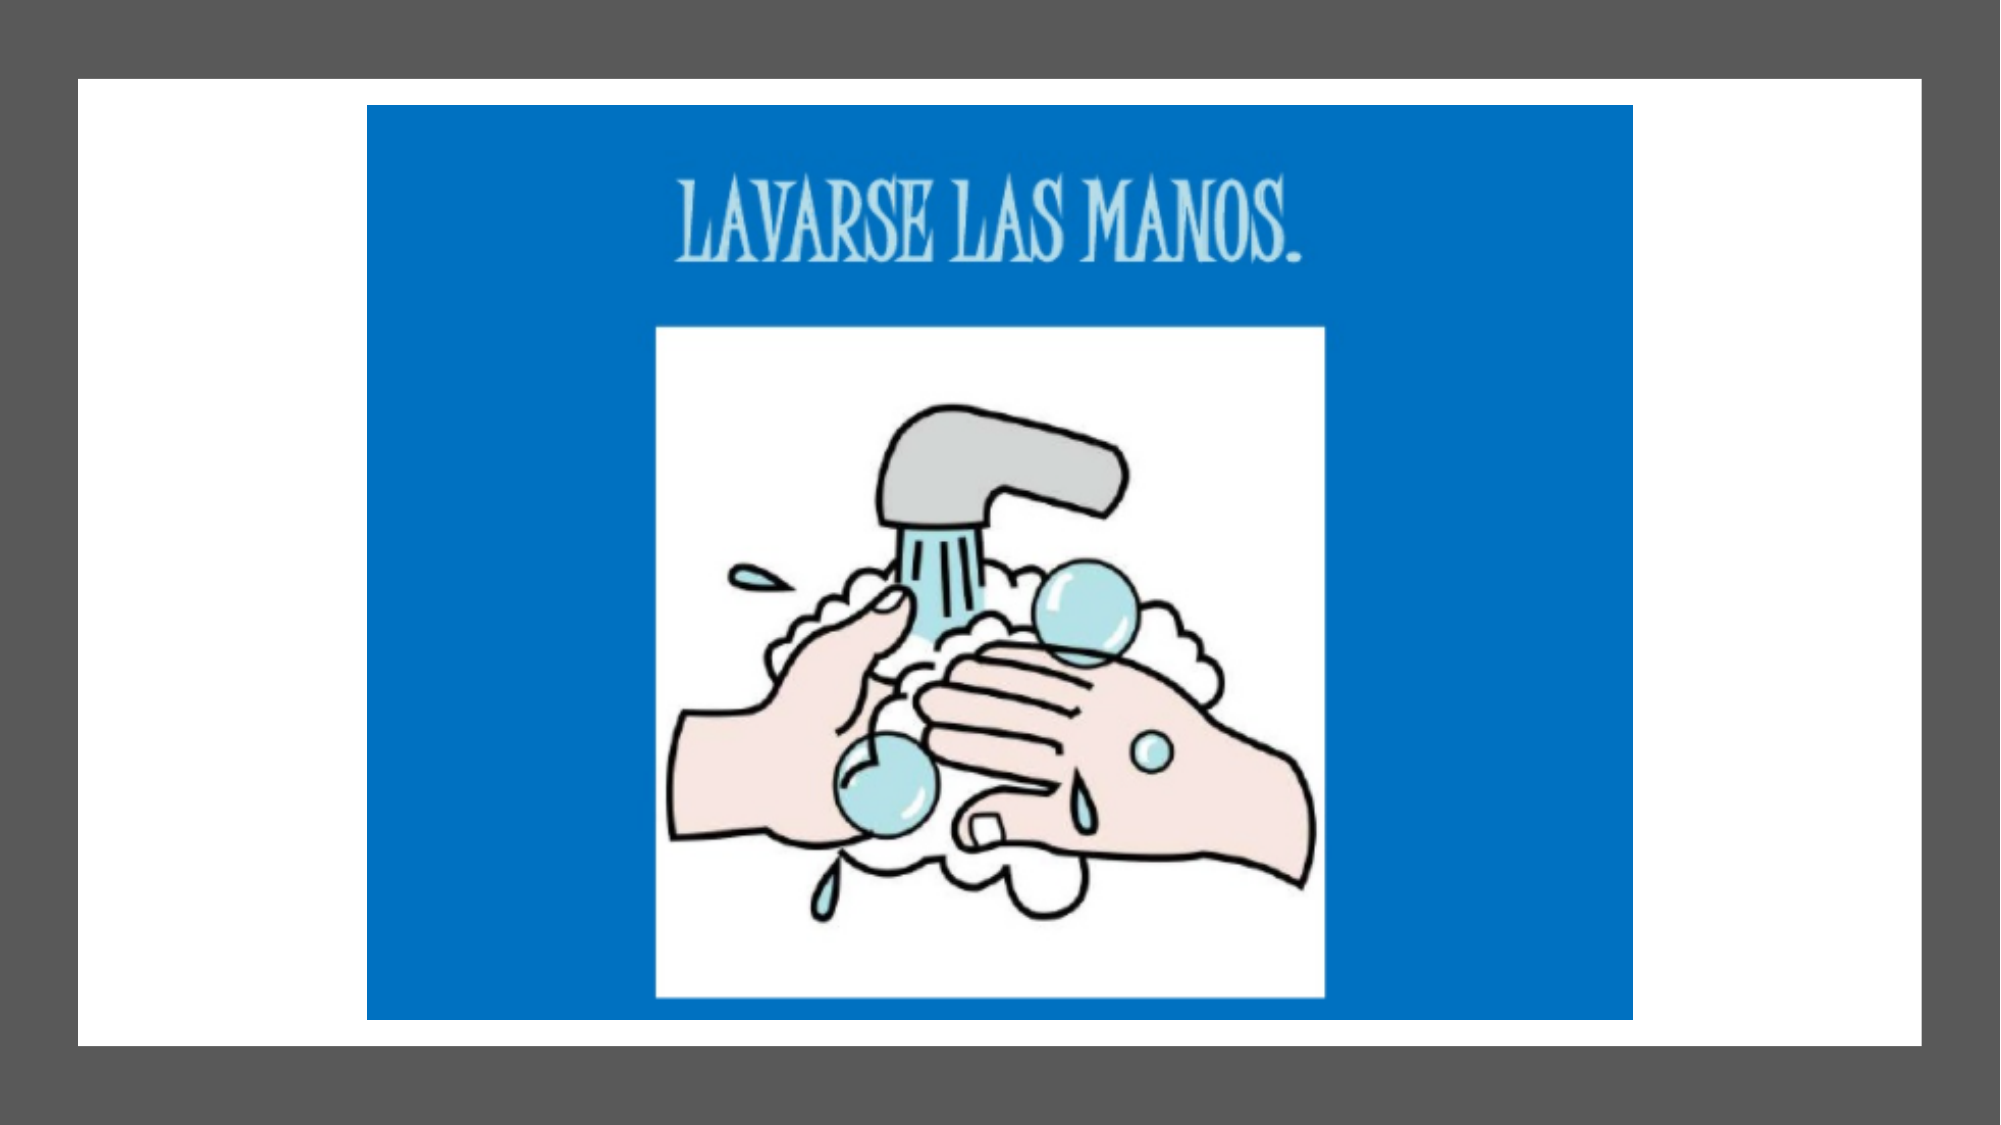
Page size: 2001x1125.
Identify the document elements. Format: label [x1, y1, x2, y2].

text_box [77, 78, 1923, 1047]
text_box [0, 0, 2000, 1125]
picture [367, 105, 1633, 1020]
